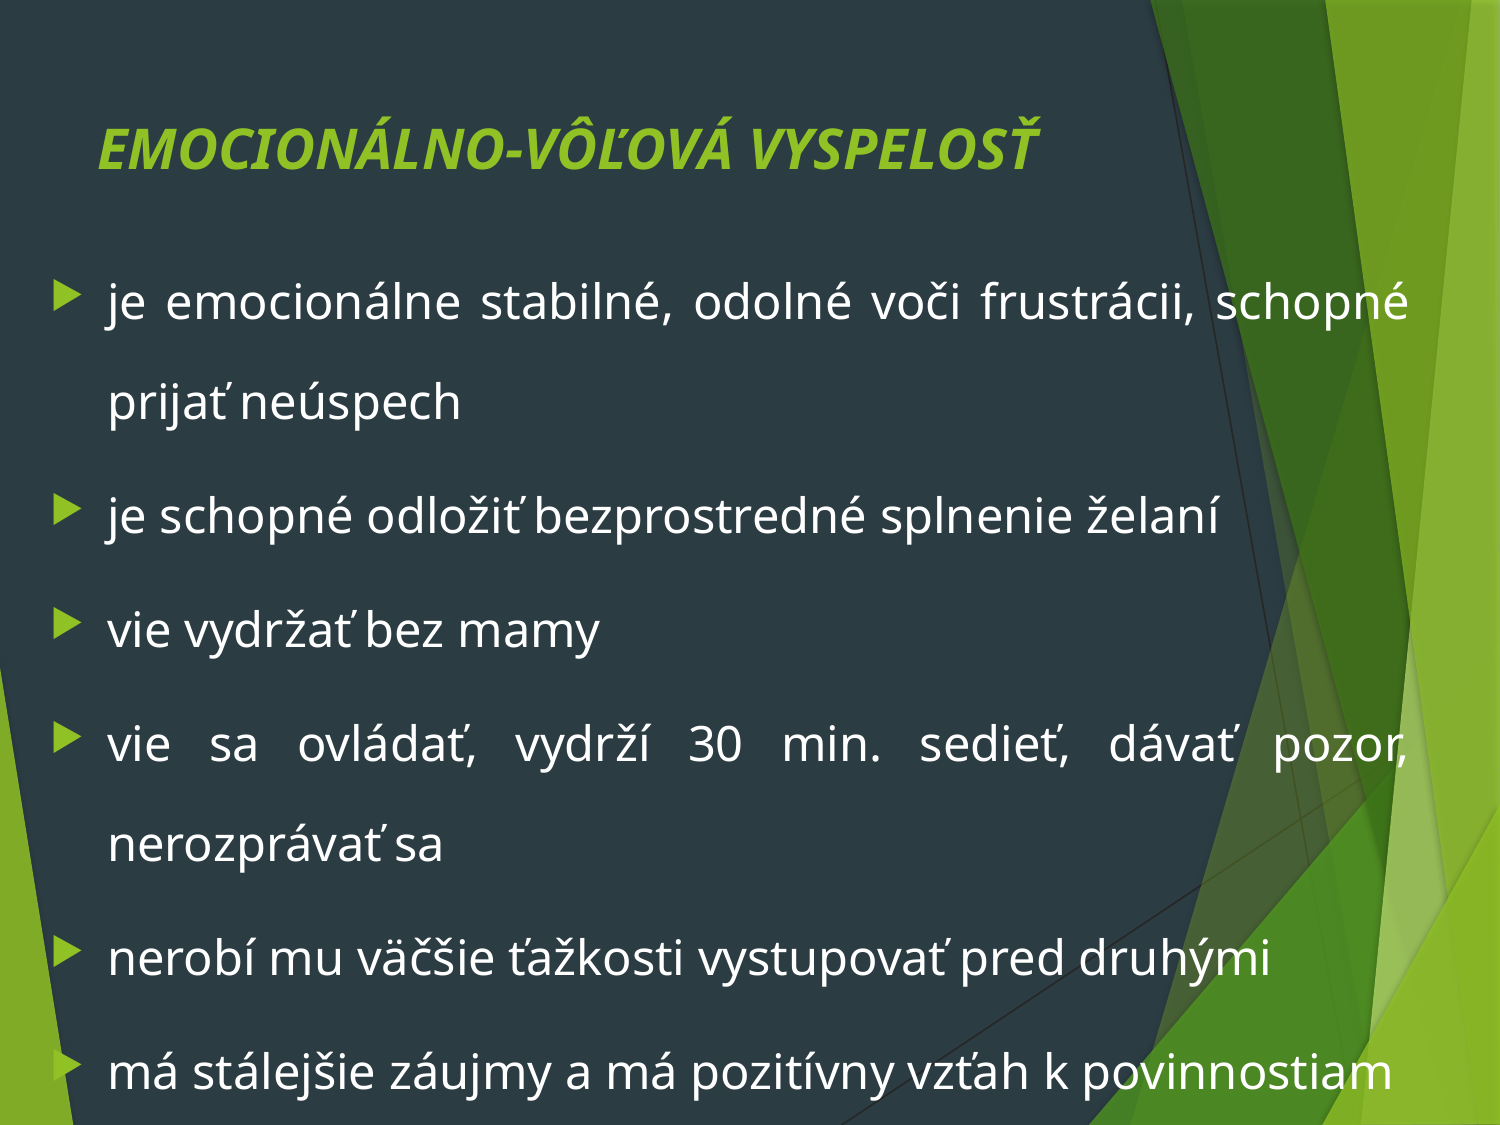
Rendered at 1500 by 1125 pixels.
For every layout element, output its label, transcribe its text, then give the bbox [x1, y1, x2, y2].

title EMOCIONÁLNO-VÔĽOVÁ VYSPELOSŤ [82, 105, 1432, 256]
list je emocionálne stabilné, odolné voči frustrácii, schopné prijať neúspech je schopné odložiť bezprostredné splnenie želaní vie vydržať bez mamy vie sa ovládať, vydrží 30 min. sedieť, dávať pozor, nerozprávať sa nerobí mu väčšie ťažkosti vystupovať pred druhými má stálejšie záujmy a má pozitívny vzťah k povinnostiam [35, 222, 1425, 1125]
